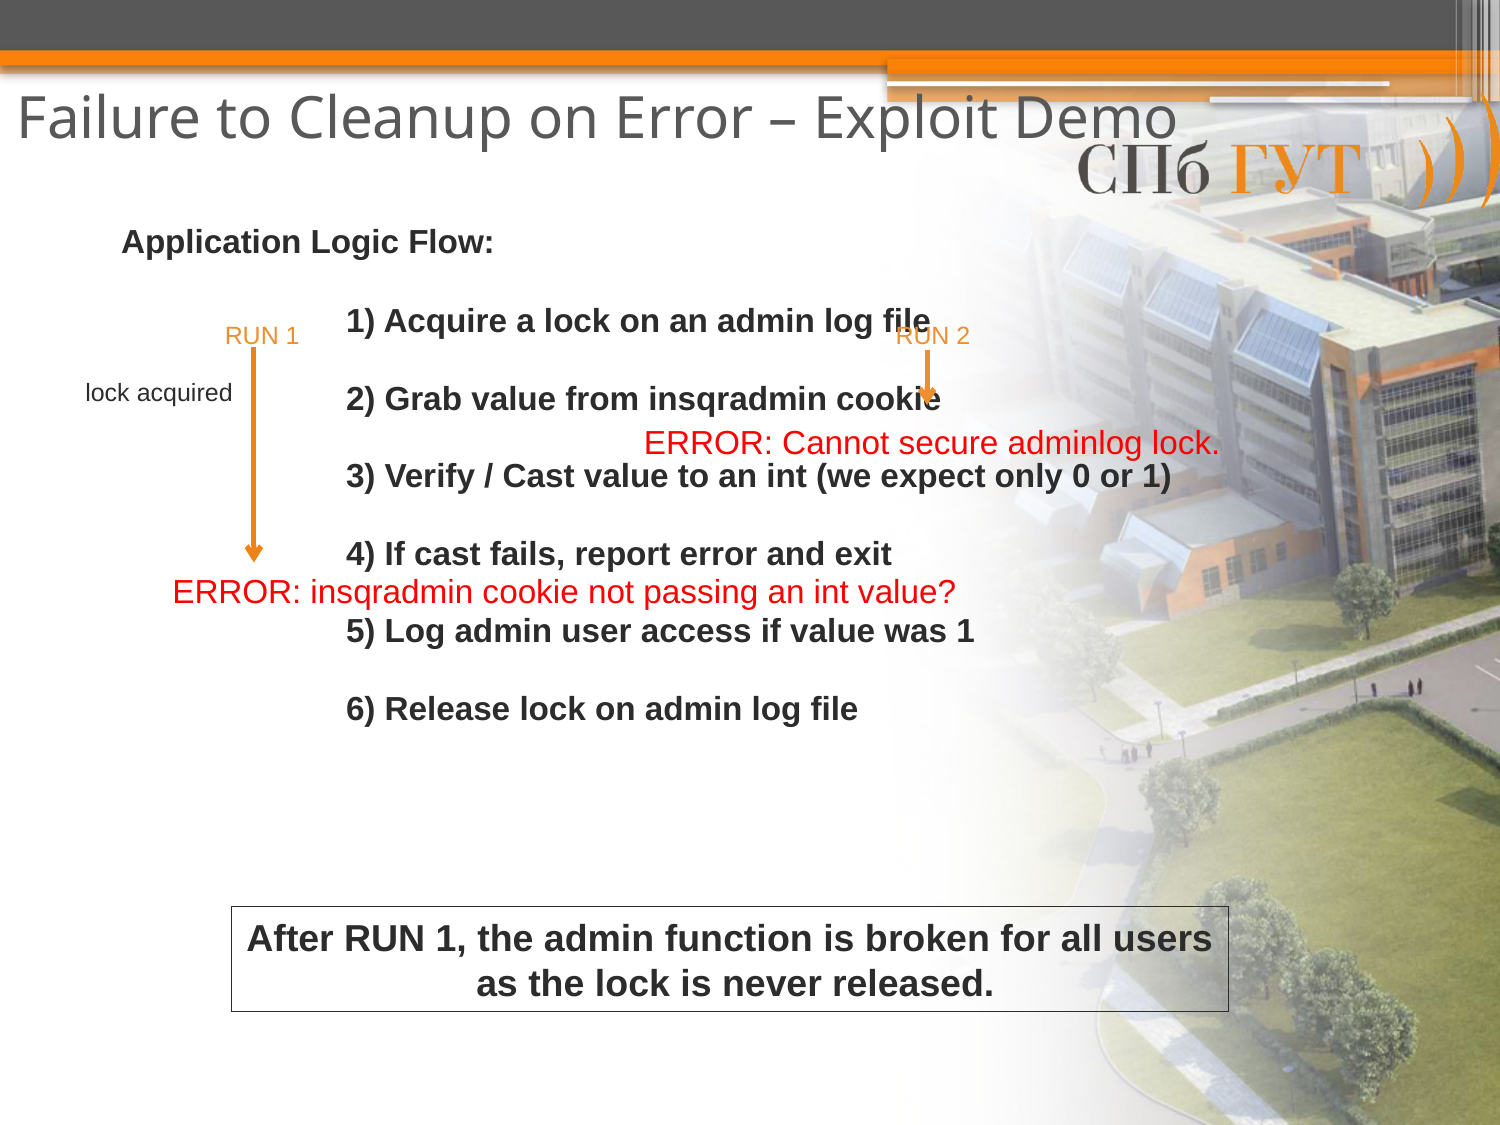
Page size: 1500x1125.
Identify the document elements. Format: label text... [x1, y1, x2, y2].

text_box RUN 1 [210, 312, 315, 358]
picture [1302, 81, 1390, 87]
text_box lock acquired [70, 369, 248, 415]
text_box Failure to Cleanup on Error – Exploit Demo [2, 72, 1302, 161]
text_box RUN 2 [880, 312, 986, 358]
text_box ERROR: Cannot secure adminlog lock. [629, 413, 1237, 469]
text_box Application Logic Flow: 1) Acquire a lock on an admin log file 2) Grab value from insqradmin cookie 3) Verify / Cast value to an int (we expect only 0 or 1) 4) If cast fails, report error and exit 5) Log admin user access if value was 1 6) Release lock on admin log file [106, 212, 1188, 735]
text_box After RUN 1, the admin function is broken for all users as the lock is never released. [231, 906, 1229, 1012]
picture [0, 74, 1500, 1125]
text_box ERROR: insqradmin cookie not passing an int value? [157, 562, 973, 618]
